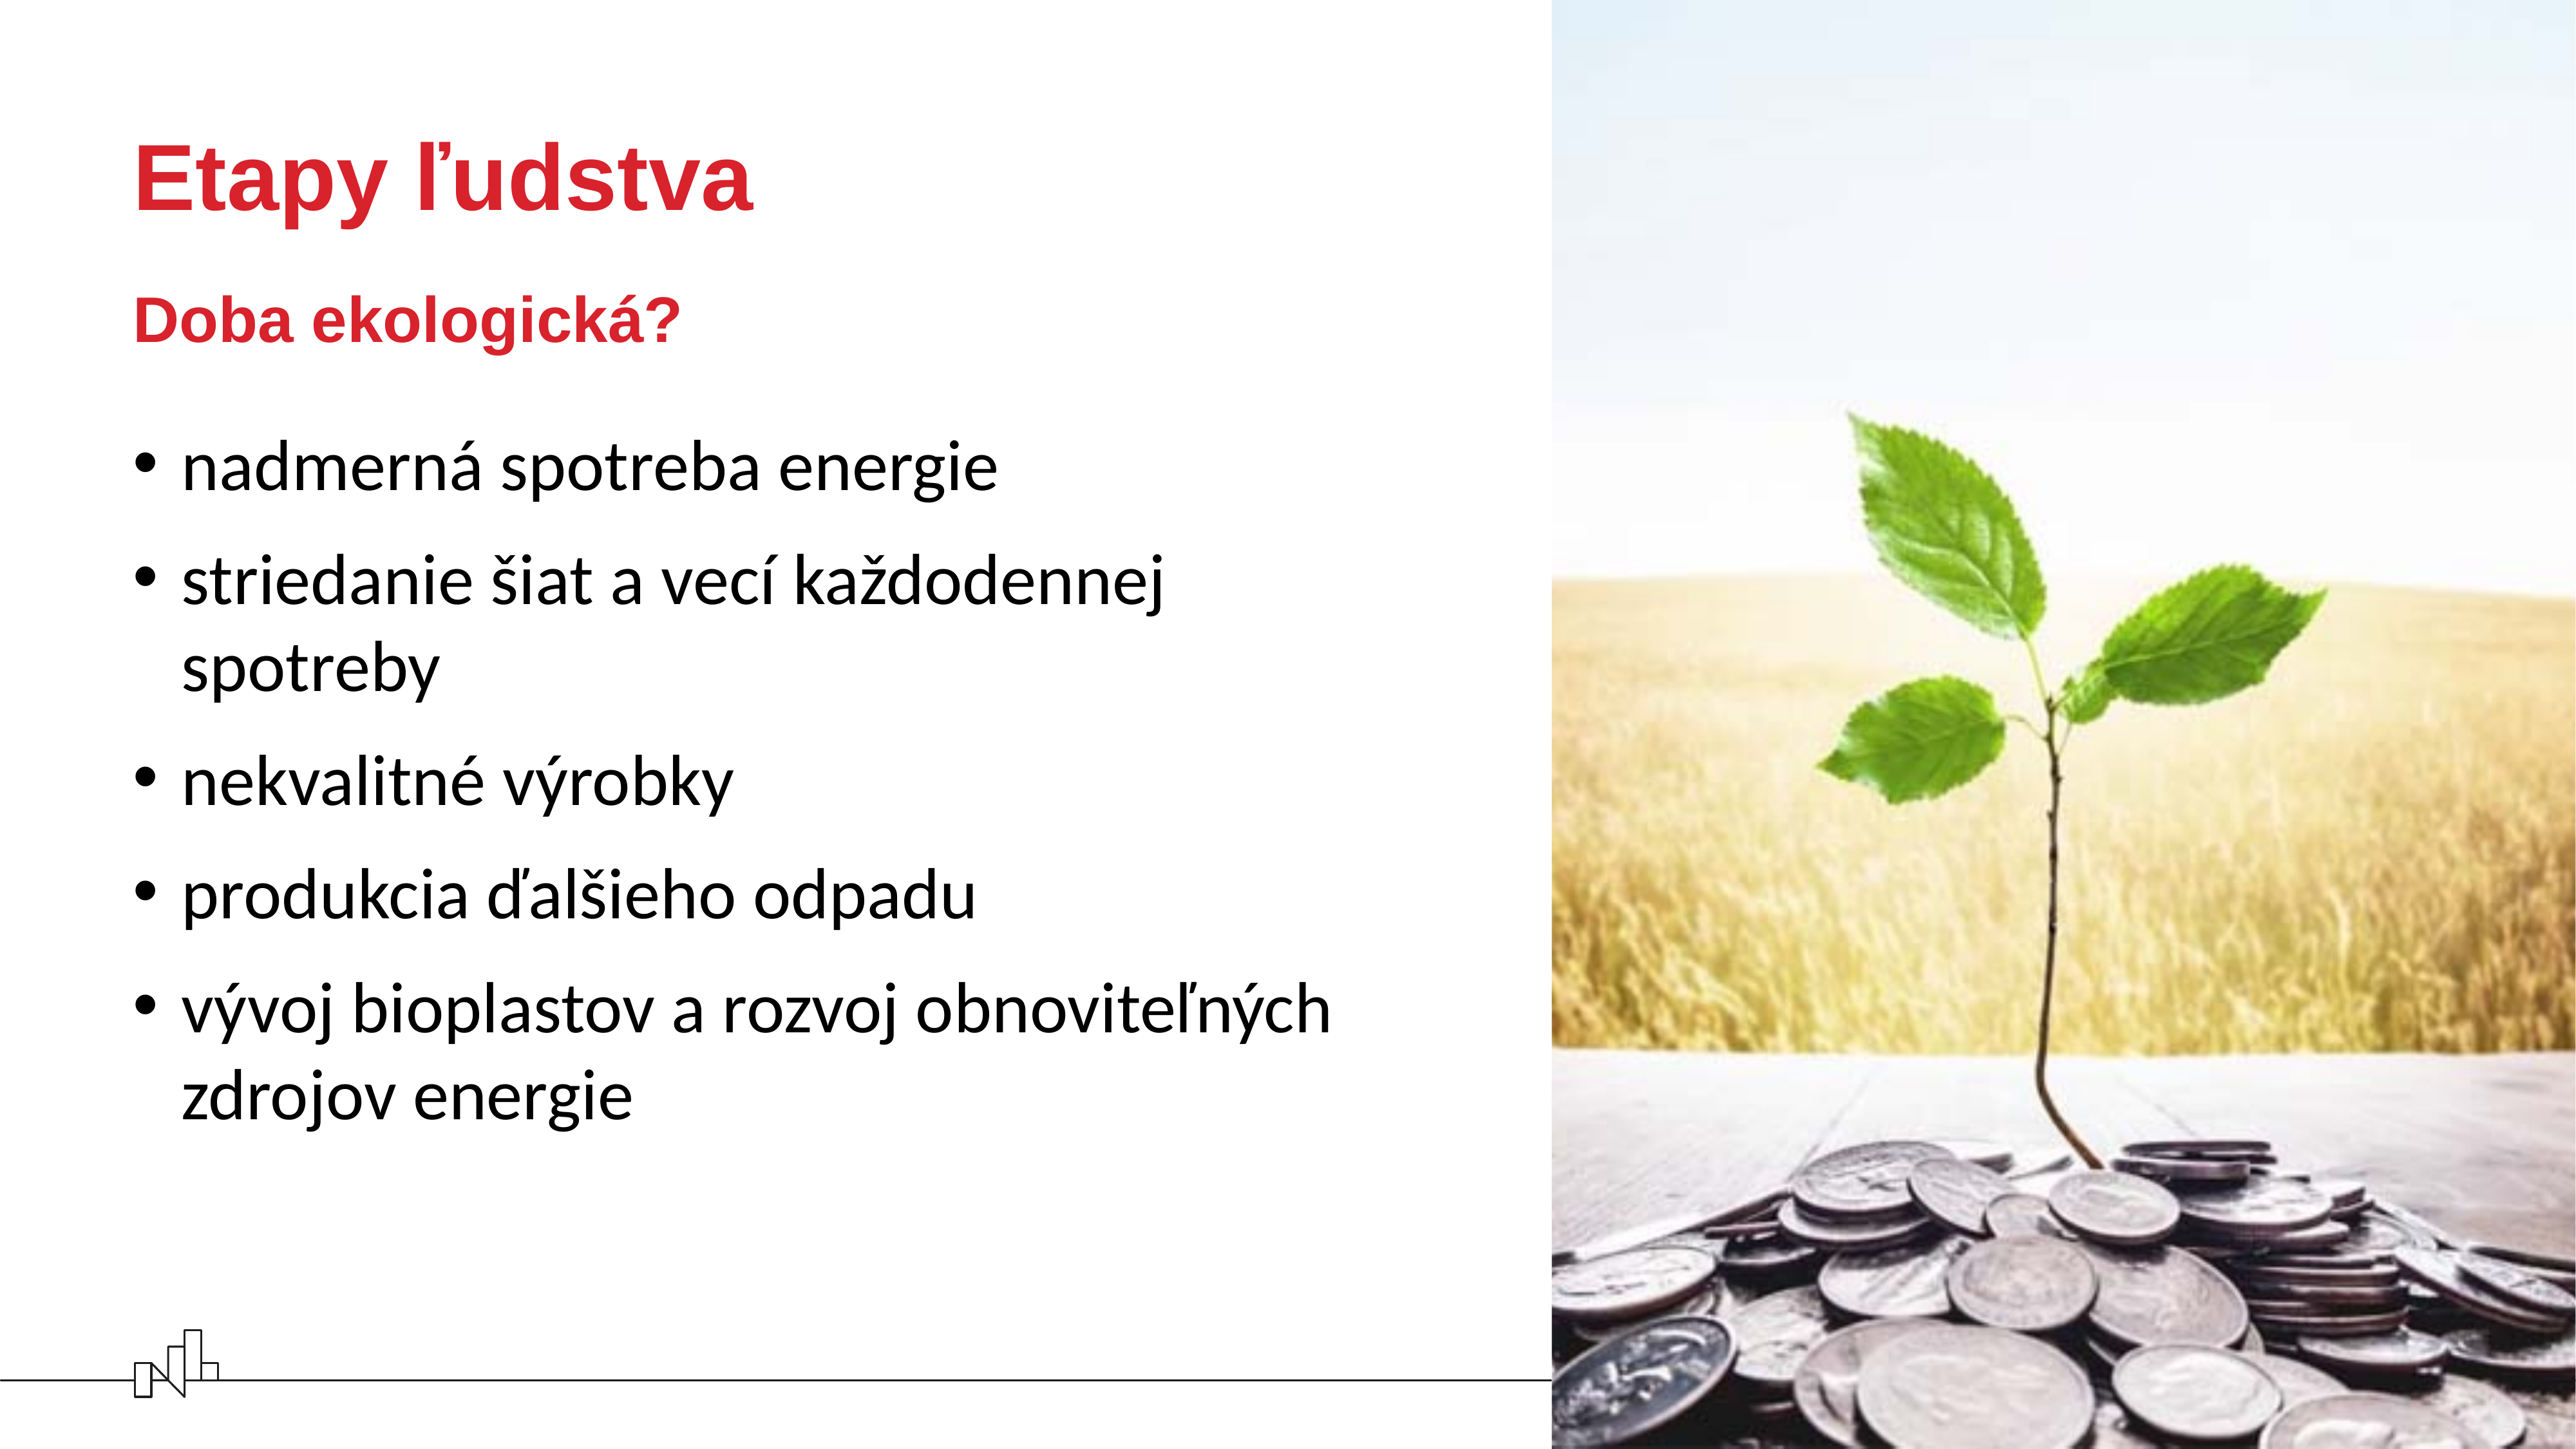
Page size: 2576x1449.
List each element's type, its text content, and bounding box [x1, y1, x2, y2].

list Doba ekologická? [133, 278, 1430, 356]
title Etapy ľudstva [133, 116, 1430, 230]
list nadmerná spotreba energie striedanie šiat a vecí každodennej spotreby nekvalitné výrobky produkcia ďalšieho odpadu vývoj bioplastov a rozvoj obnoviteľných zdrojov energie [133, 418, 1430, 1094]
picture [1551, 0, 2576, 1449]
